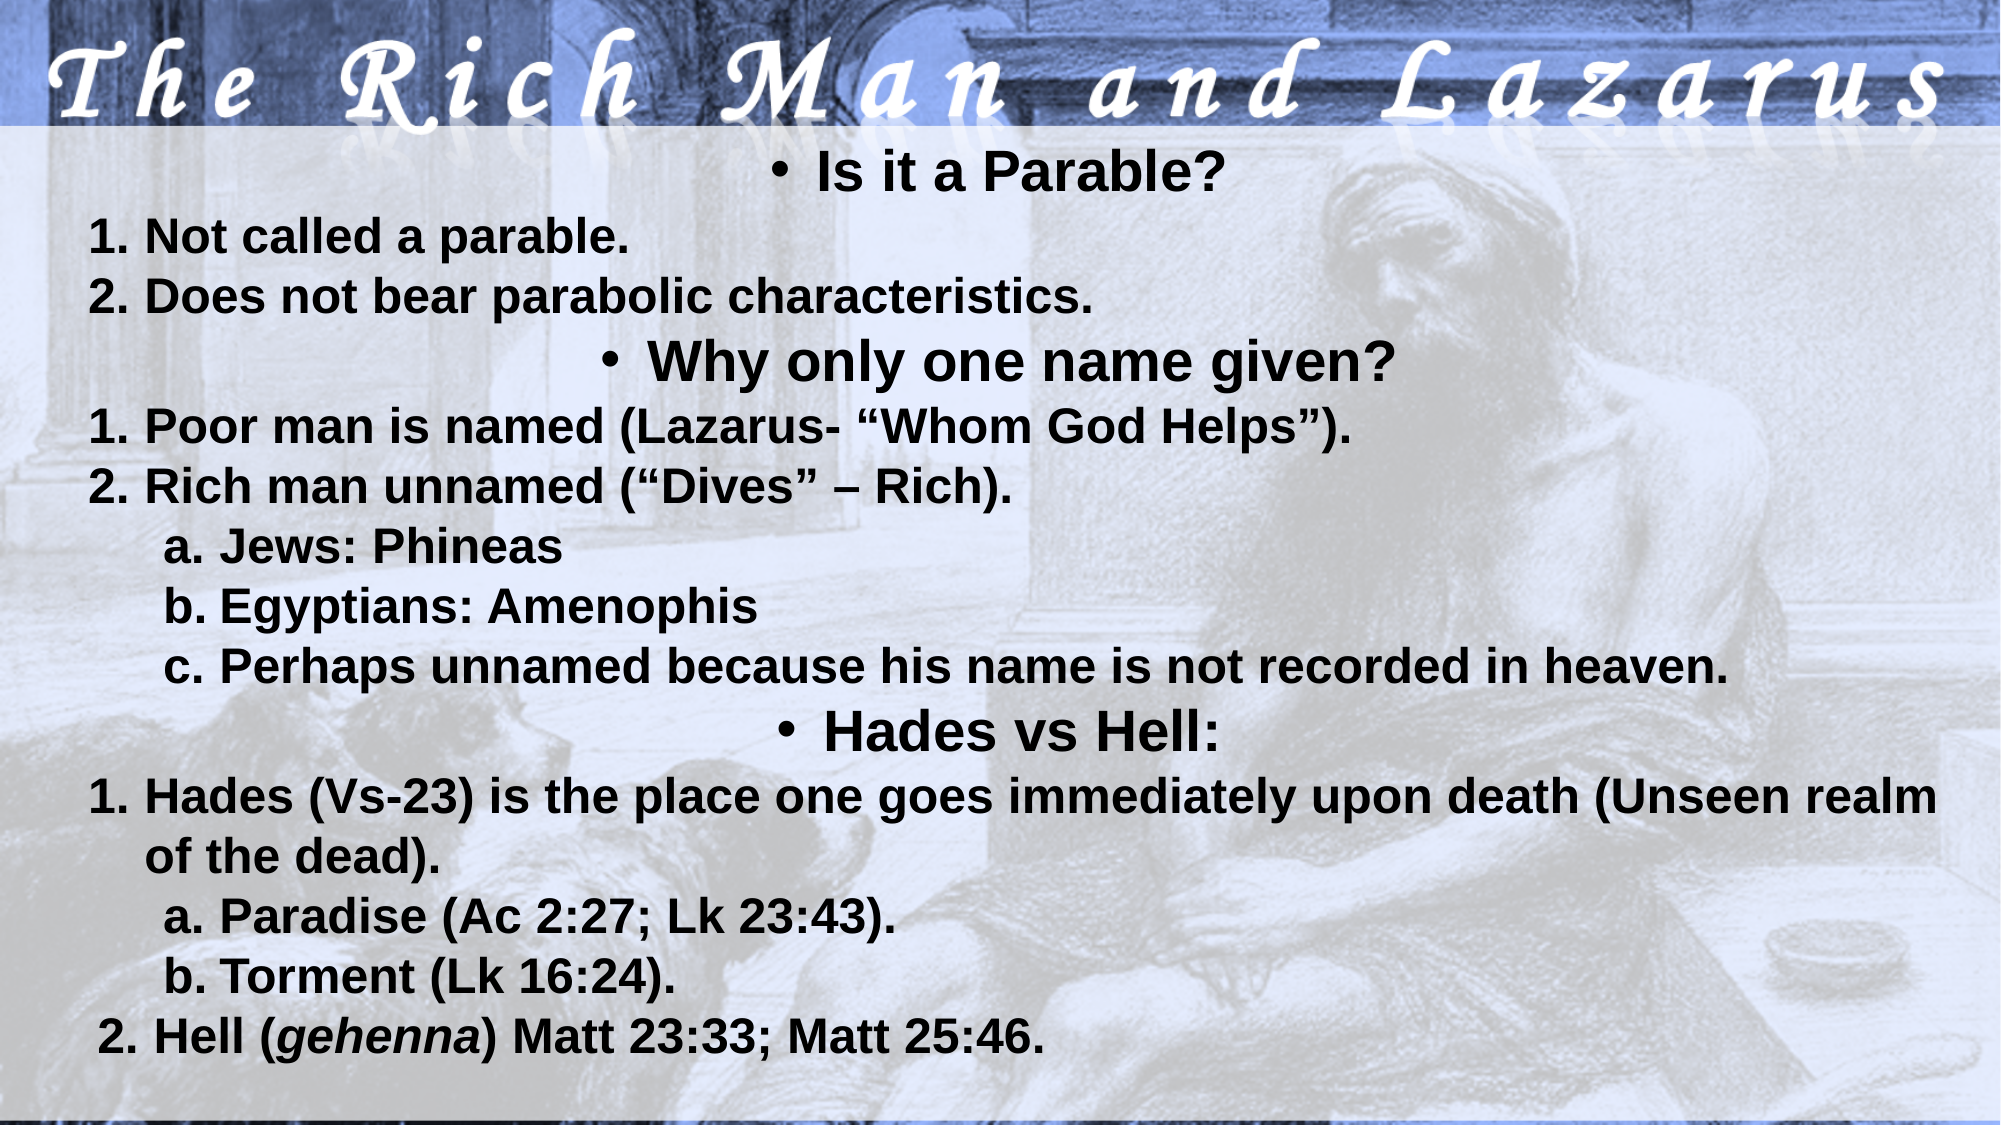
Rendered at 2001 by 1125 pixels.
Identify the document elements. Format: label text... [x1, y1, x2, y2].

text_box Is it a Parable? Not called a parable. Does not bear parabolic characteristics. Why only one name given? Poor man is named (Lazarus- “Whom God Helps”). Rich man unnamed (“Dives” – Rich). Jews: Phineas Egyptians: Amenophis Perhaps unnamed because his name is not recorded in heaven. Hades vs Hell: Hades (Vs-23) is the place one goes immediately upon death (Unseen realm of the dead). Paradise (Ac 2:27; Lk 23:43). Torment (Lk 16:24). Hell (gehenna) Matt 23:33; Matt 25:46. [0, 125, 2000, 1121]
picture [0, 0, 2001, 1125]
